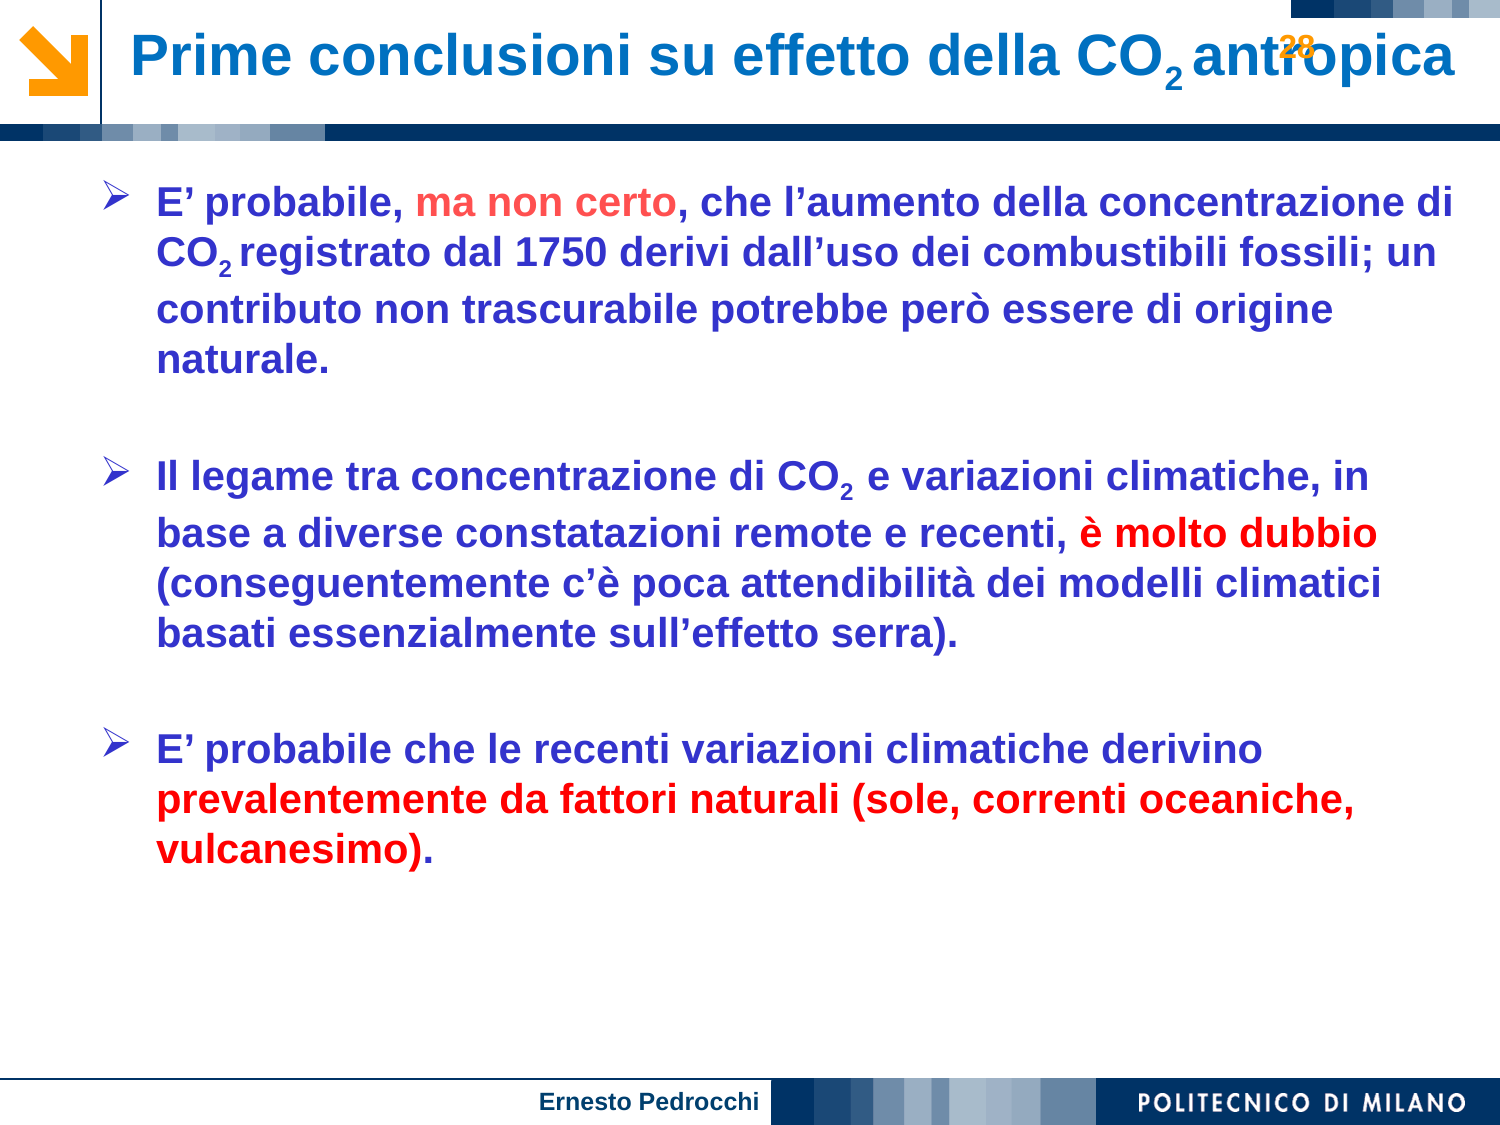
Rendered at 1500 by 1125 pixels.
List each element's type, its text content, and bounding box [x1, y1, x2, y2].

slide_number 28 [1267, 24, 1493, 66]
picture [0, 0, 1500, 141]
list E’ probabile, ma non certo, che l’aumento della concentrazione di CO2 registrato dal 1750 derivi dall’uso dei combustibili fossili; un contributo non trascurabile potrebbe però essere di origine naturale. Il legame tra concentrazione di CO2 e variazioni climatiche, in base a diverse constatazioni remote e recenti, è molto dubbio (conseguentemente c’è poca attendibilità dei modelli climatici basati essenzialmente sull’effetto serra). E’ probabile che le recenti variazioni climatiche derivino prevalentemente da fattori naturali (sole, correnti oceaniche, vulcanesimo). [41, 174, 1468, 1012]
picture [0, 1074, 1500, 1125]
title Prime conclusioni su effetto della CO2 antropica [117, 17, 1483, 114]
